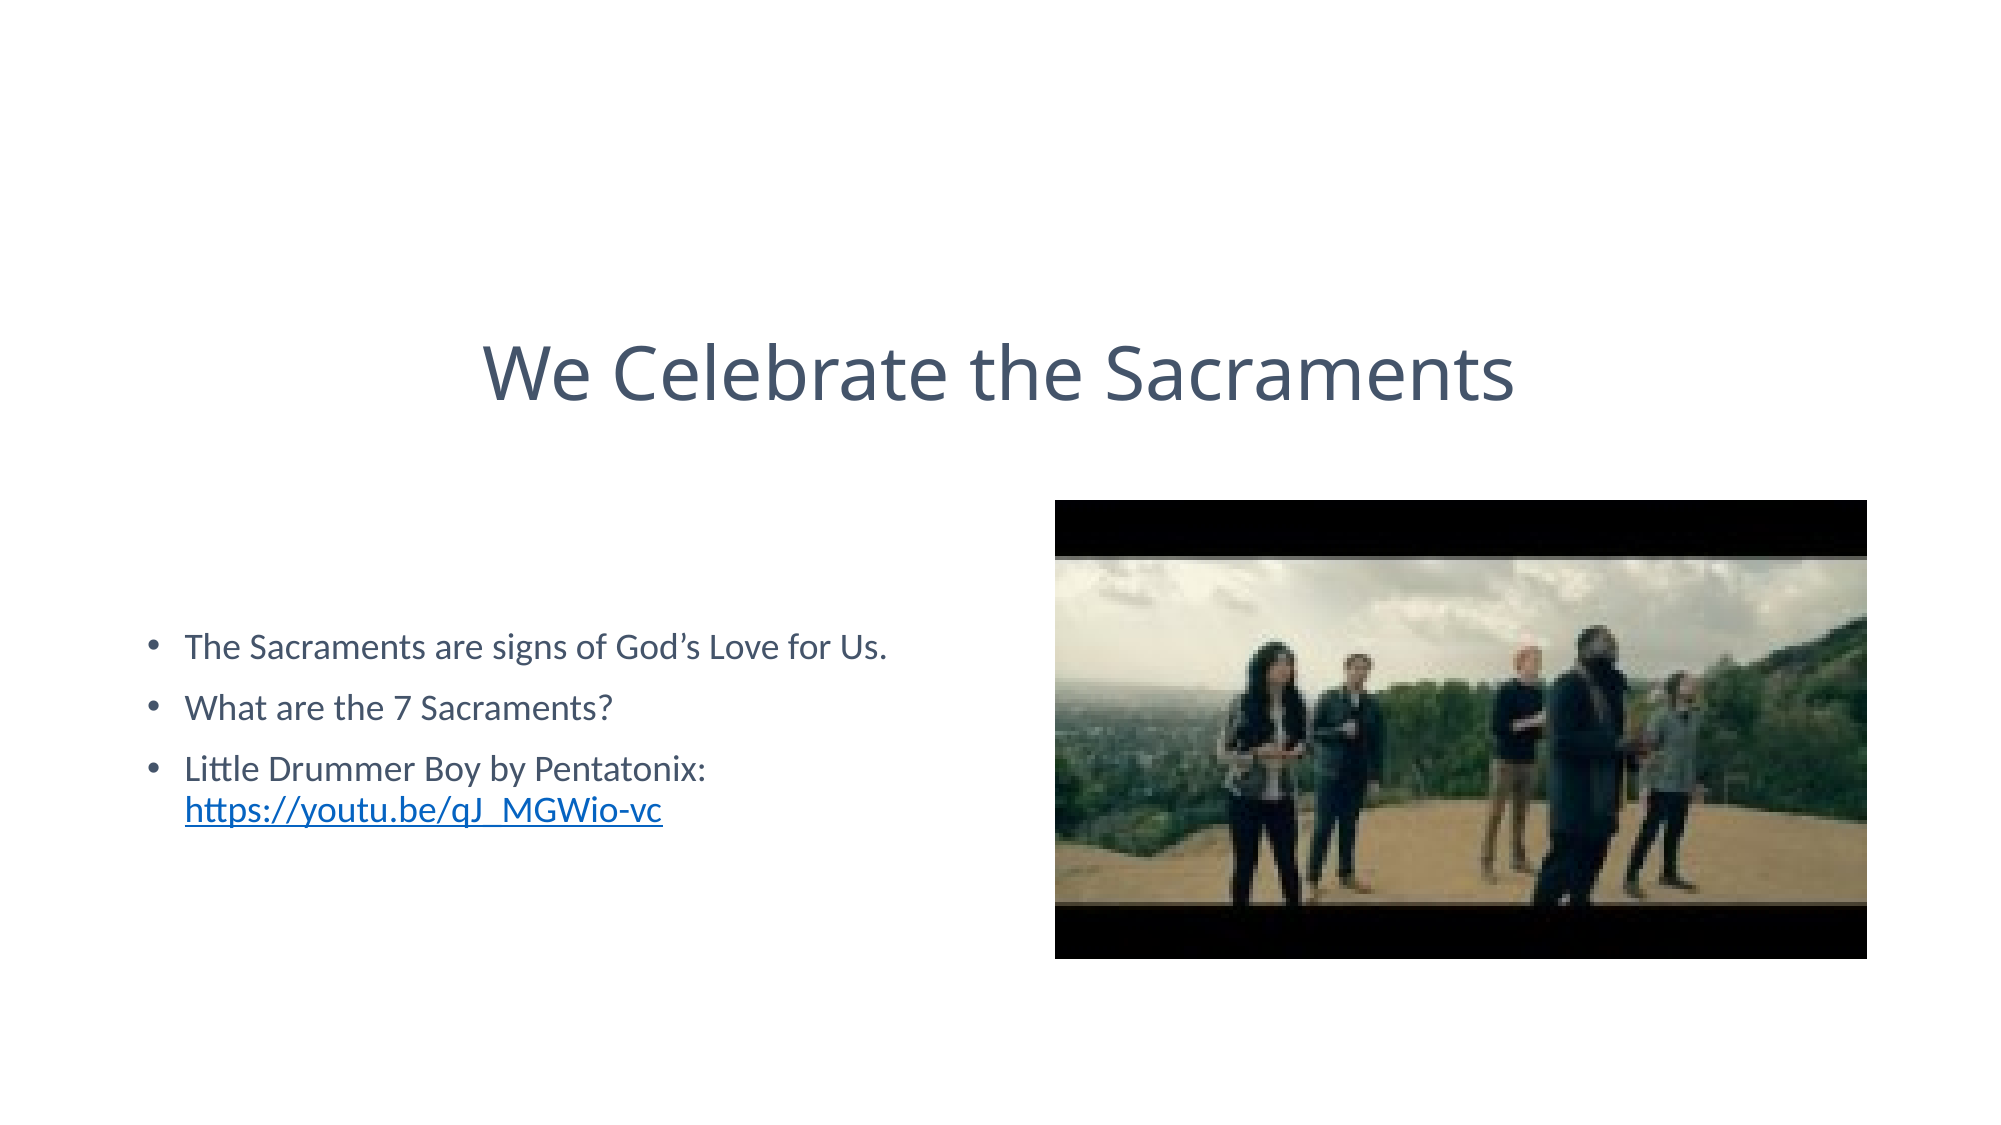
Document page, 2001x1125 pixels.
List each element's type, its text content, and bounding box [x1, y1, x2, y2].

title We Celebrate the Sacraments [193, 206, 1806, 425]
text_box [1054, 499, 1868, 959]
list The Sacraments are signs of God’s Love for Us. What are the 7 Sacraments? Little Drummer Boy by Pentatonix: https://youtu.be/qJ_MGWio-vc [131, 463, 973, 994]
